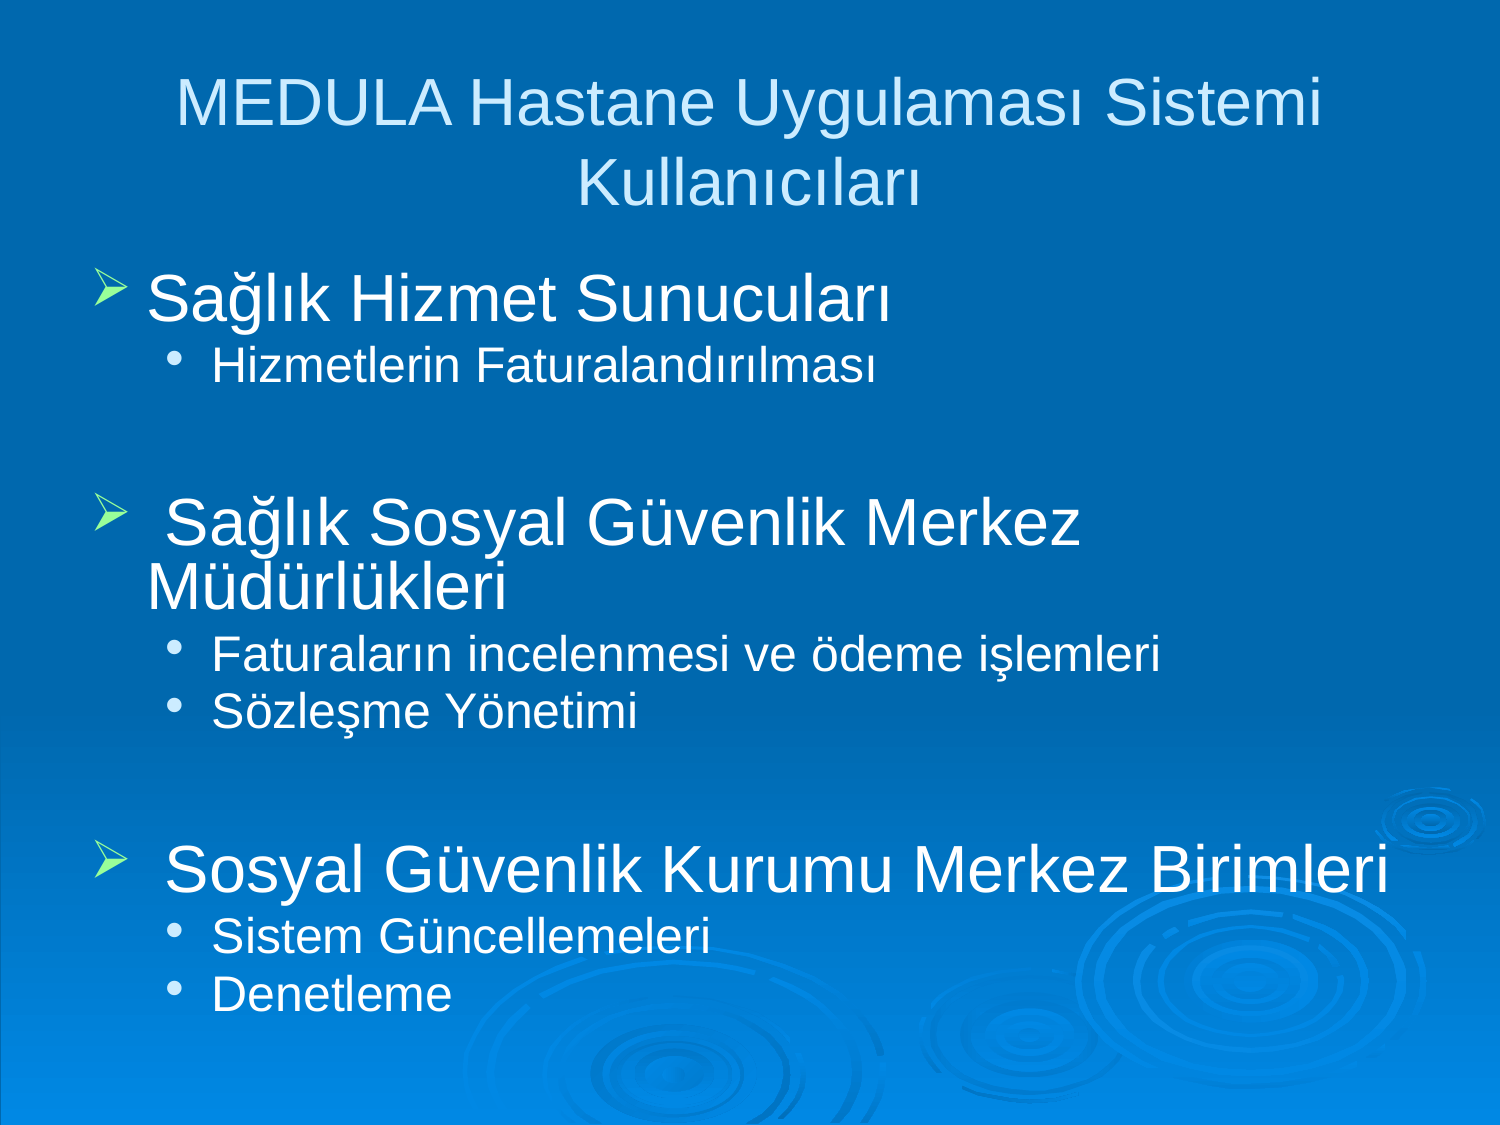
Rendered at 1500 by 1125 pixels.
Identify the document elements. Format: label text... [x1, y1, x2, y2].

list Sağlık Hizmet Sunucuları Hizmetlerin Faturalandırılması Sağlık Sosyal Güvenlik Merkez Müdürlükleri Faturaların incelenmesi ve ödeme işlemleri Sözleşme Yönetimi Sosyal Güvenlik Kurumu Merkez Birimleri Sistem Güncellemeleri Denetleme [74, 262, 1426, 1006]
title MEDULA Hastane Uygulaması Sistemi Kullanıcıları [74, 45, 1426, 233]
